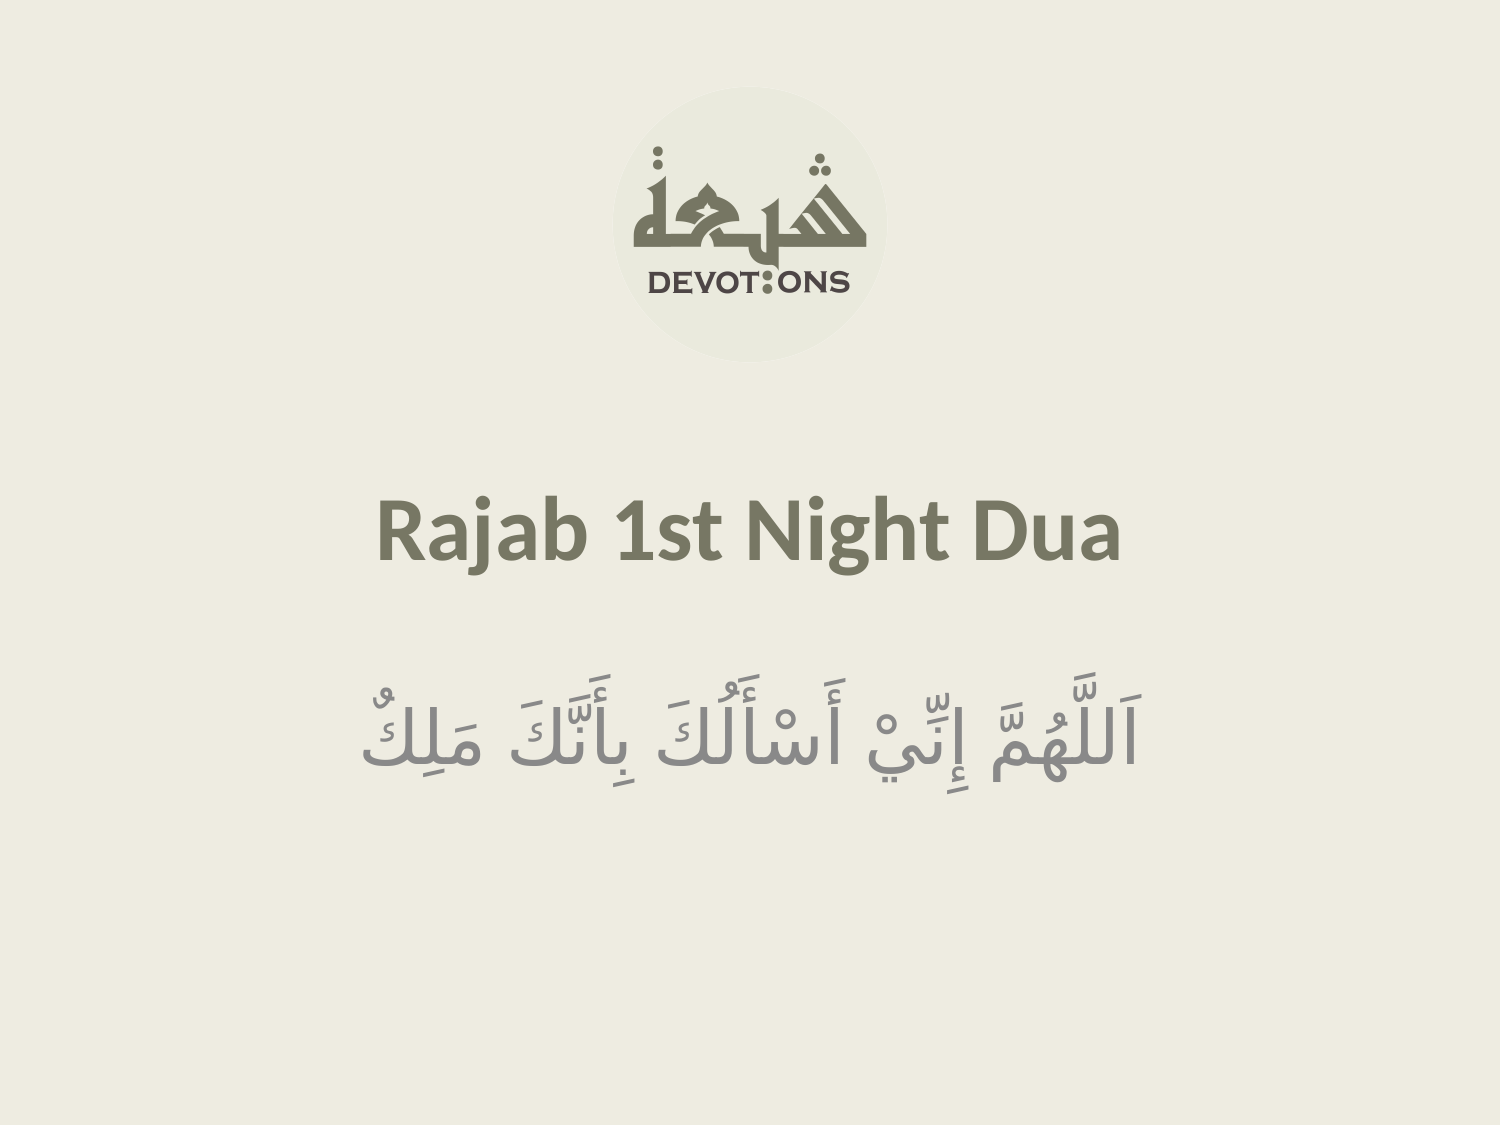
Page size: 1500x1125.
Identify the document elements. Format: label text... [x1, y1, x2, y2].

list اَللَّهُمَّ إِنِّيْ أَسْأَلُكَ بِأَنَّكَ مَلِكٌ [90, 686, 1410, 782]
picture [600, 74, 900, 375]
list Rajab 1st Night Dua [90, 458, 1410, 589]
